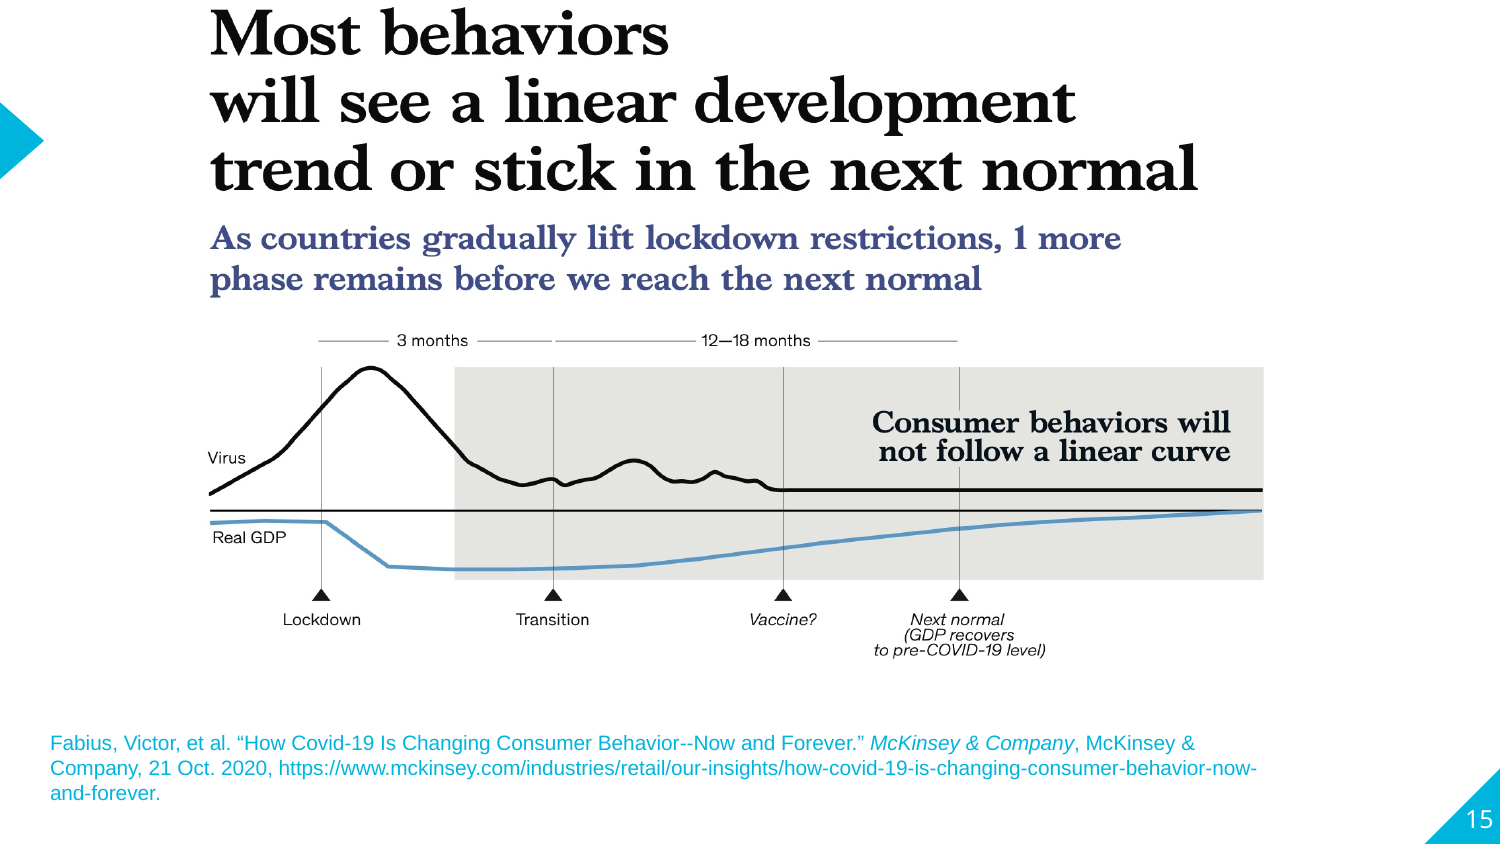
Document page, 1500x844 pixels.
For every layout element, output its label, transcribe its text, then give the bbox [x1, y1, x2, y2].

slide_number 15 [1418, 760, 1494, 838]
text_box Fabius, Victor, et al. “How Covid-19 Is Changing Consumer Behavior--Now and Forever.” McKinsey & Company, McKinsey & Company, 21 Oct. 2020, https://www.mckinsey.com/industries/retail/our-insights/how-covid-19-is-changing-consumer-behavior-now-and-forever. [35, 722, 1300, 813]
picture [169, 0, 1300, 660]
